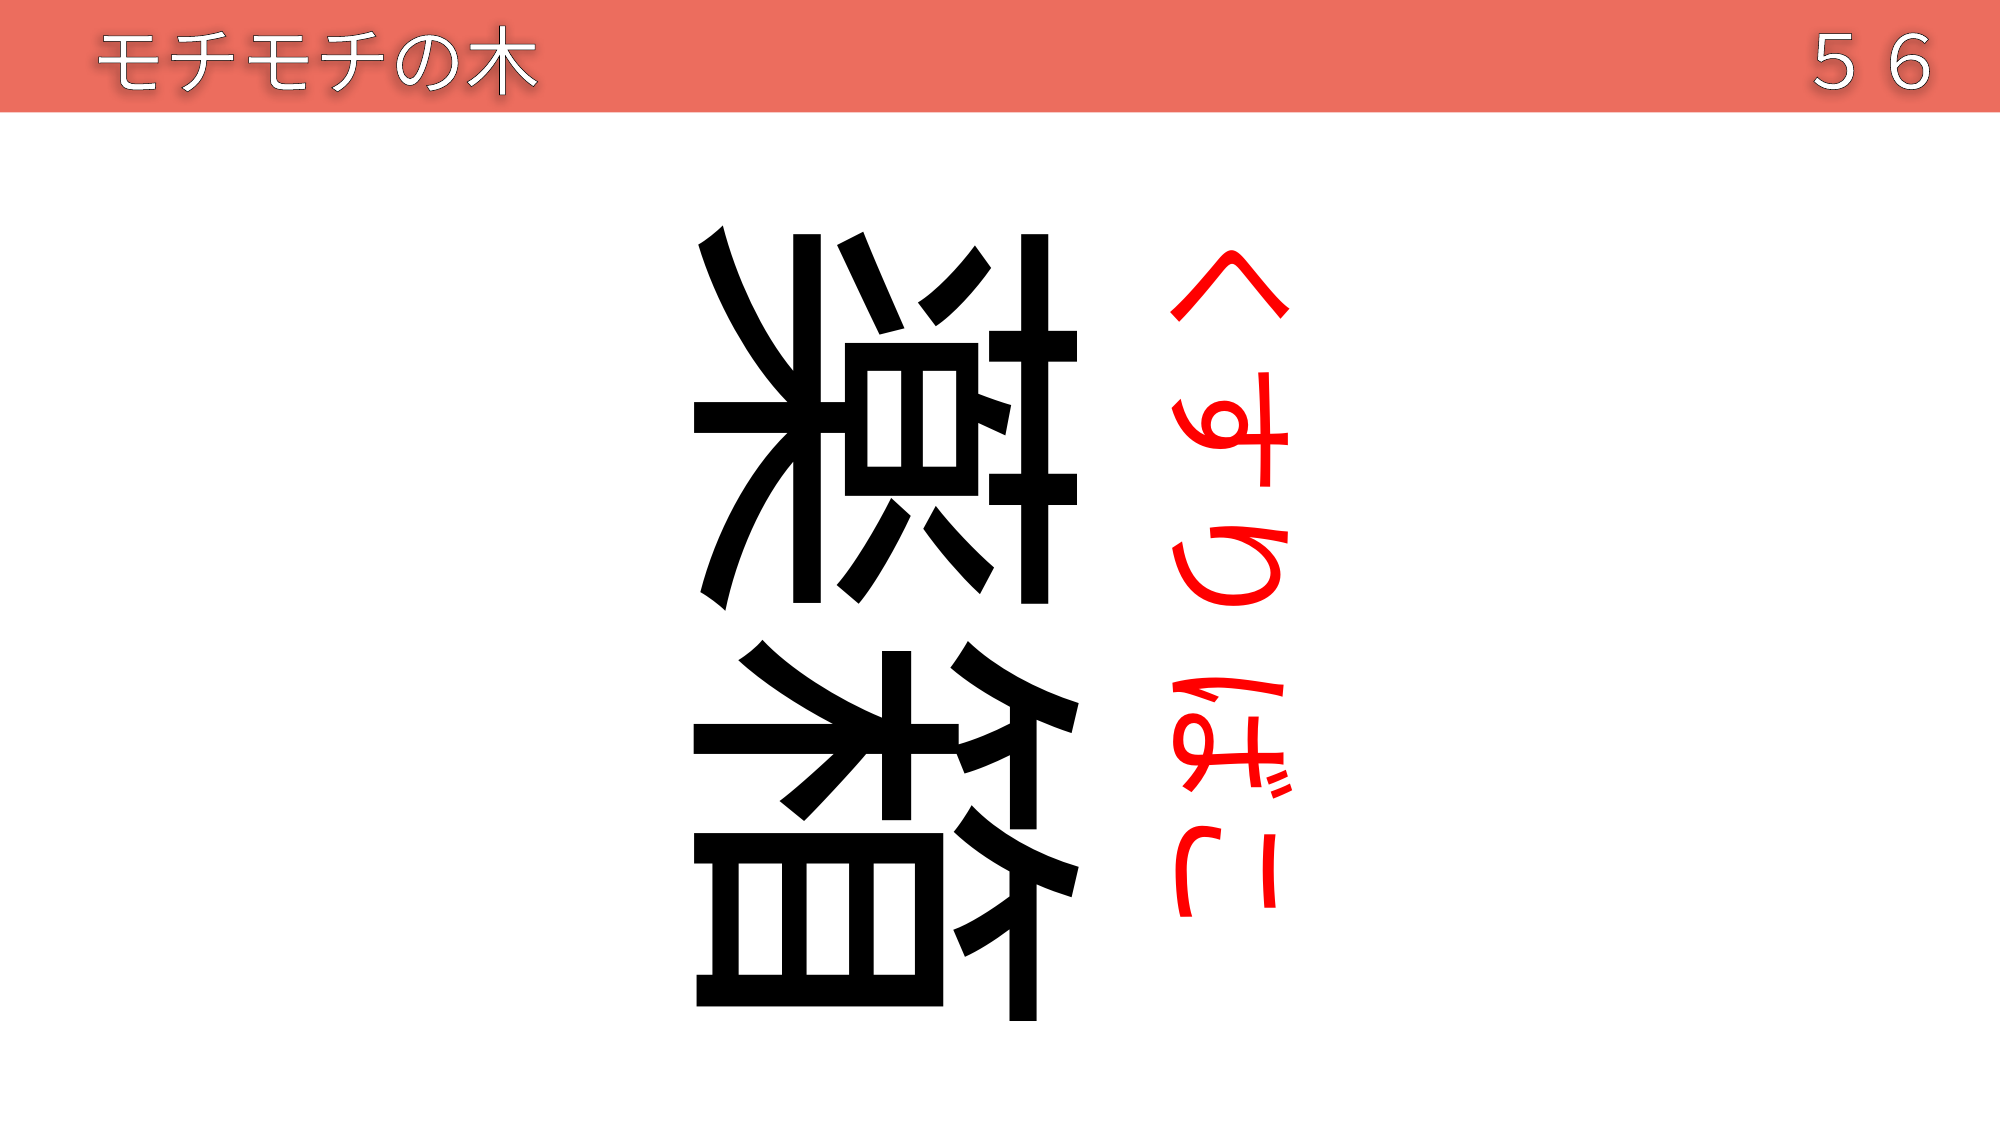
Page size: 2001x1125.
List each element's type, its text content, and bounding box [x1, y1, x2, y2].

text_box モチモチの木 [75, 6, 1233, 112]
text_box 薬箱 [616, 195, 1152, 1125]
text_box [0, 0, 2000, 113]
text_box くすり ばこ [1127, 207, 1324, 987]
text_box ５６ [1782, 6, 1963, 112]
